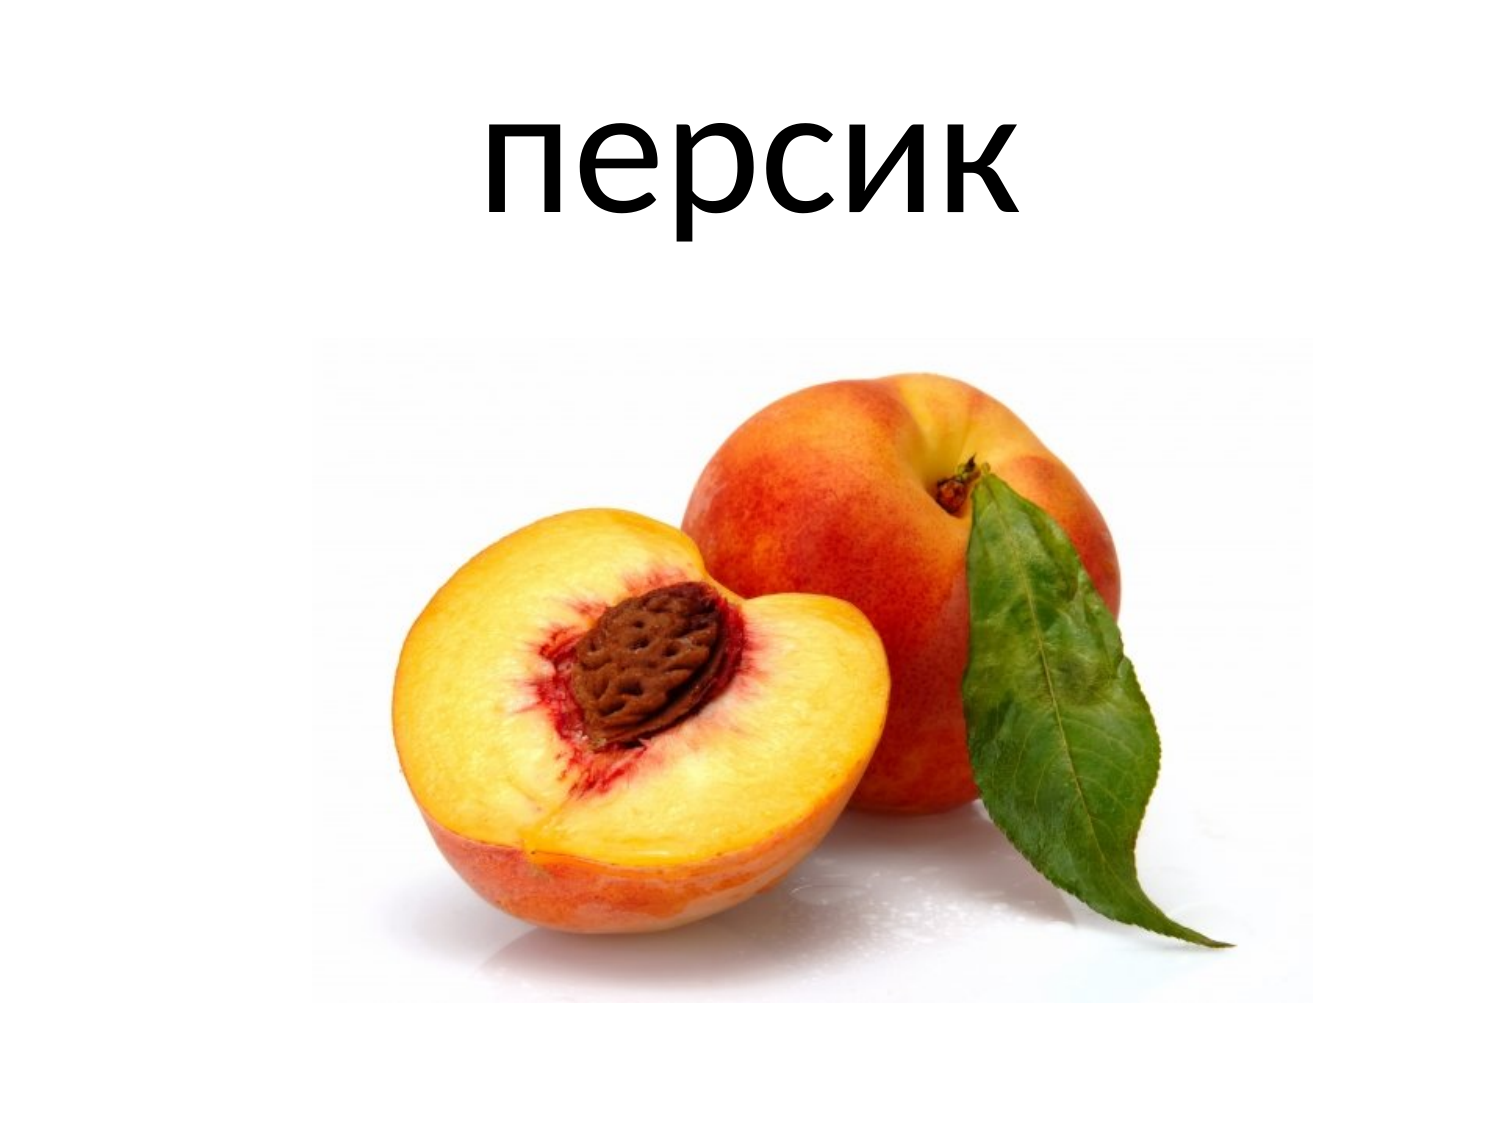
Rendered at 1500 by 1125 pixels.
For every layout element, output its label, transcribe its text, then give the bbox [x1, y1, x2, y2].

picture [312, 337, 1314, 1003]
title персик [75, 45, 1425, 233]
